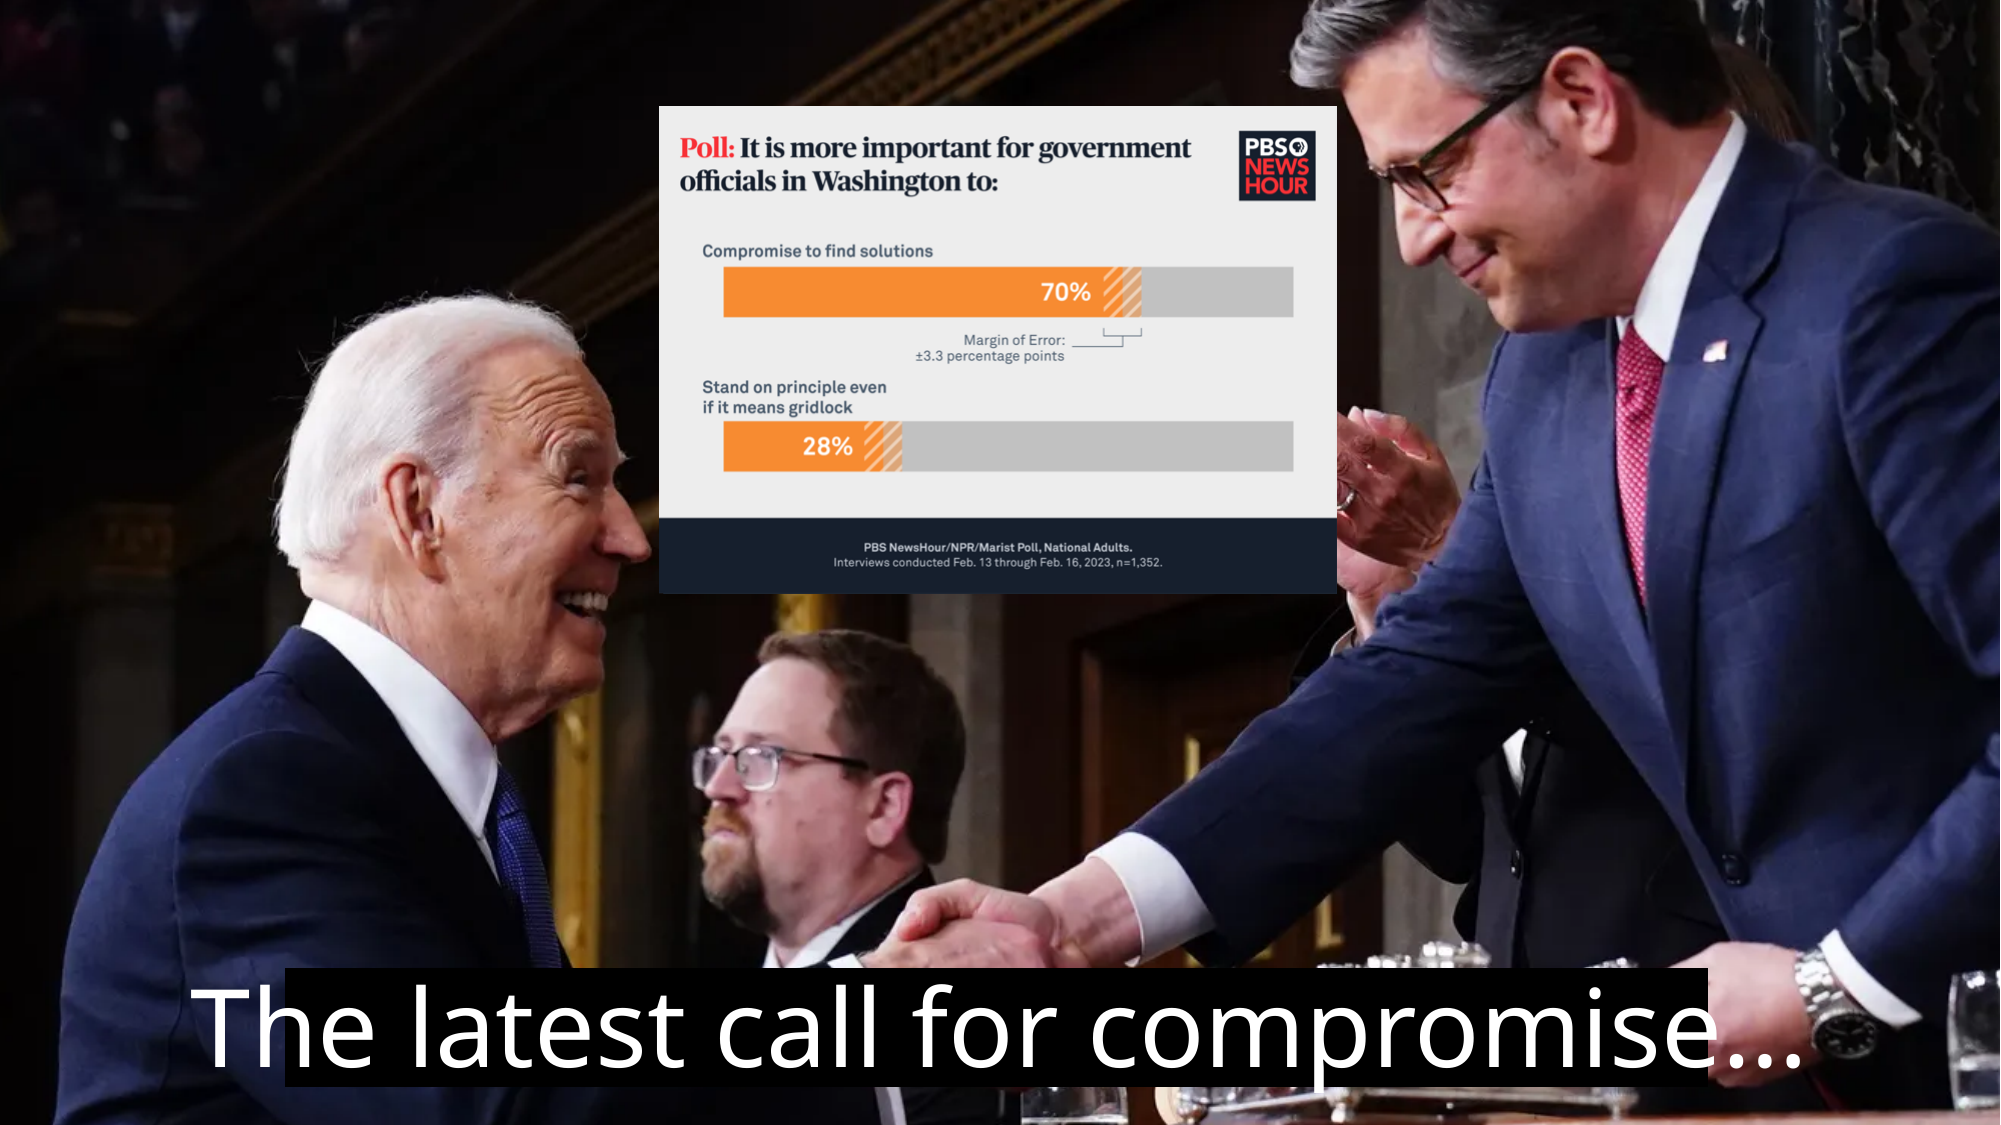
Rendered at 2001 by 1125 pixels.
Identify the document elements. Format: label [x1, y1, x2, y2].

list [0, 0, 2000, 1125]
picture [659, 106, 1337, 594]
